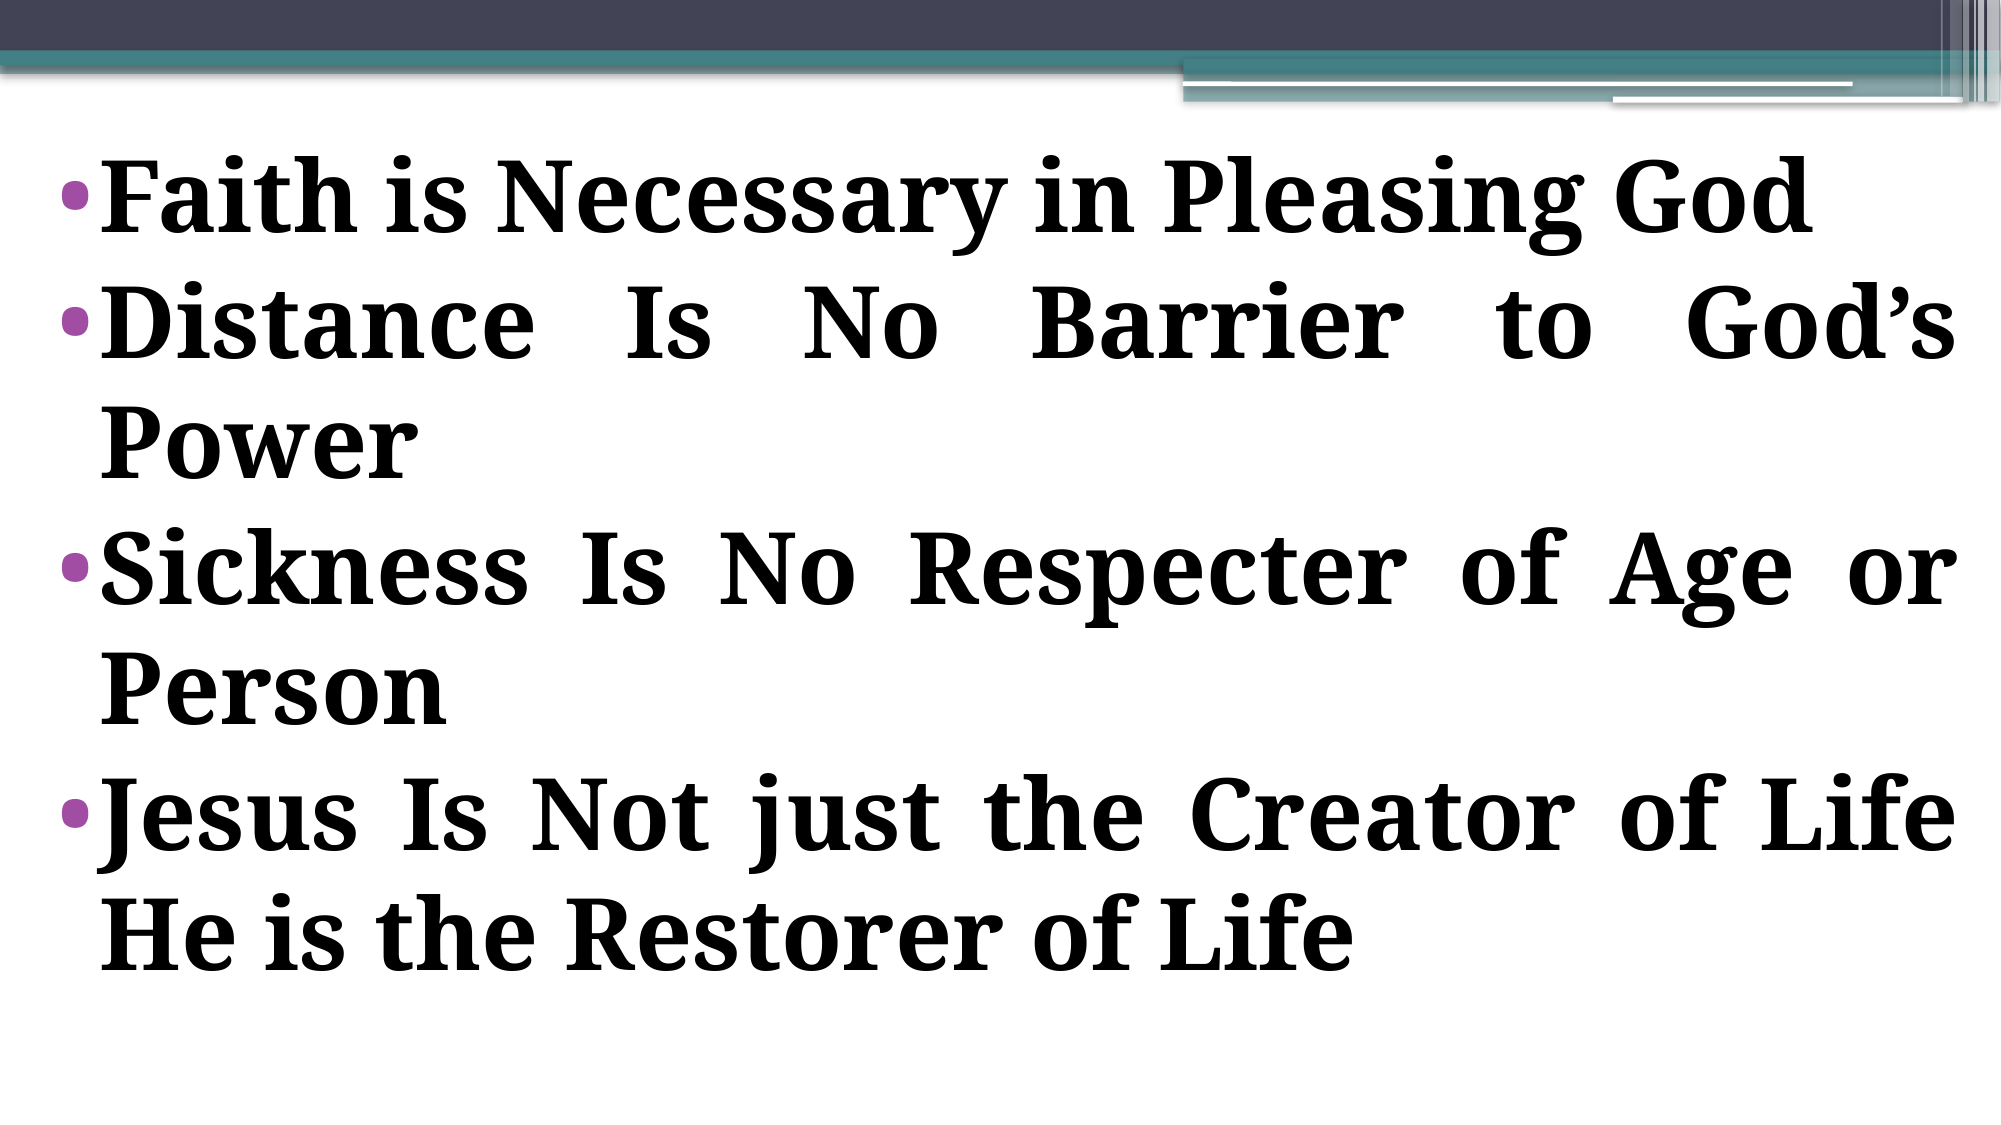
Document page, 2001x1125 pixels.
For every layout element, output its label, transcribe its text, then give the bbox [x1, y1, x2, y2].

list Faith is Necessary in Pleasing God Distance Is No Barrier to God’s Power Sickness Is No Respecter of Age or Person Jesus Is Not just the Creator of Life He is the Restorer of Life [24, 125, 1975, 1079]
